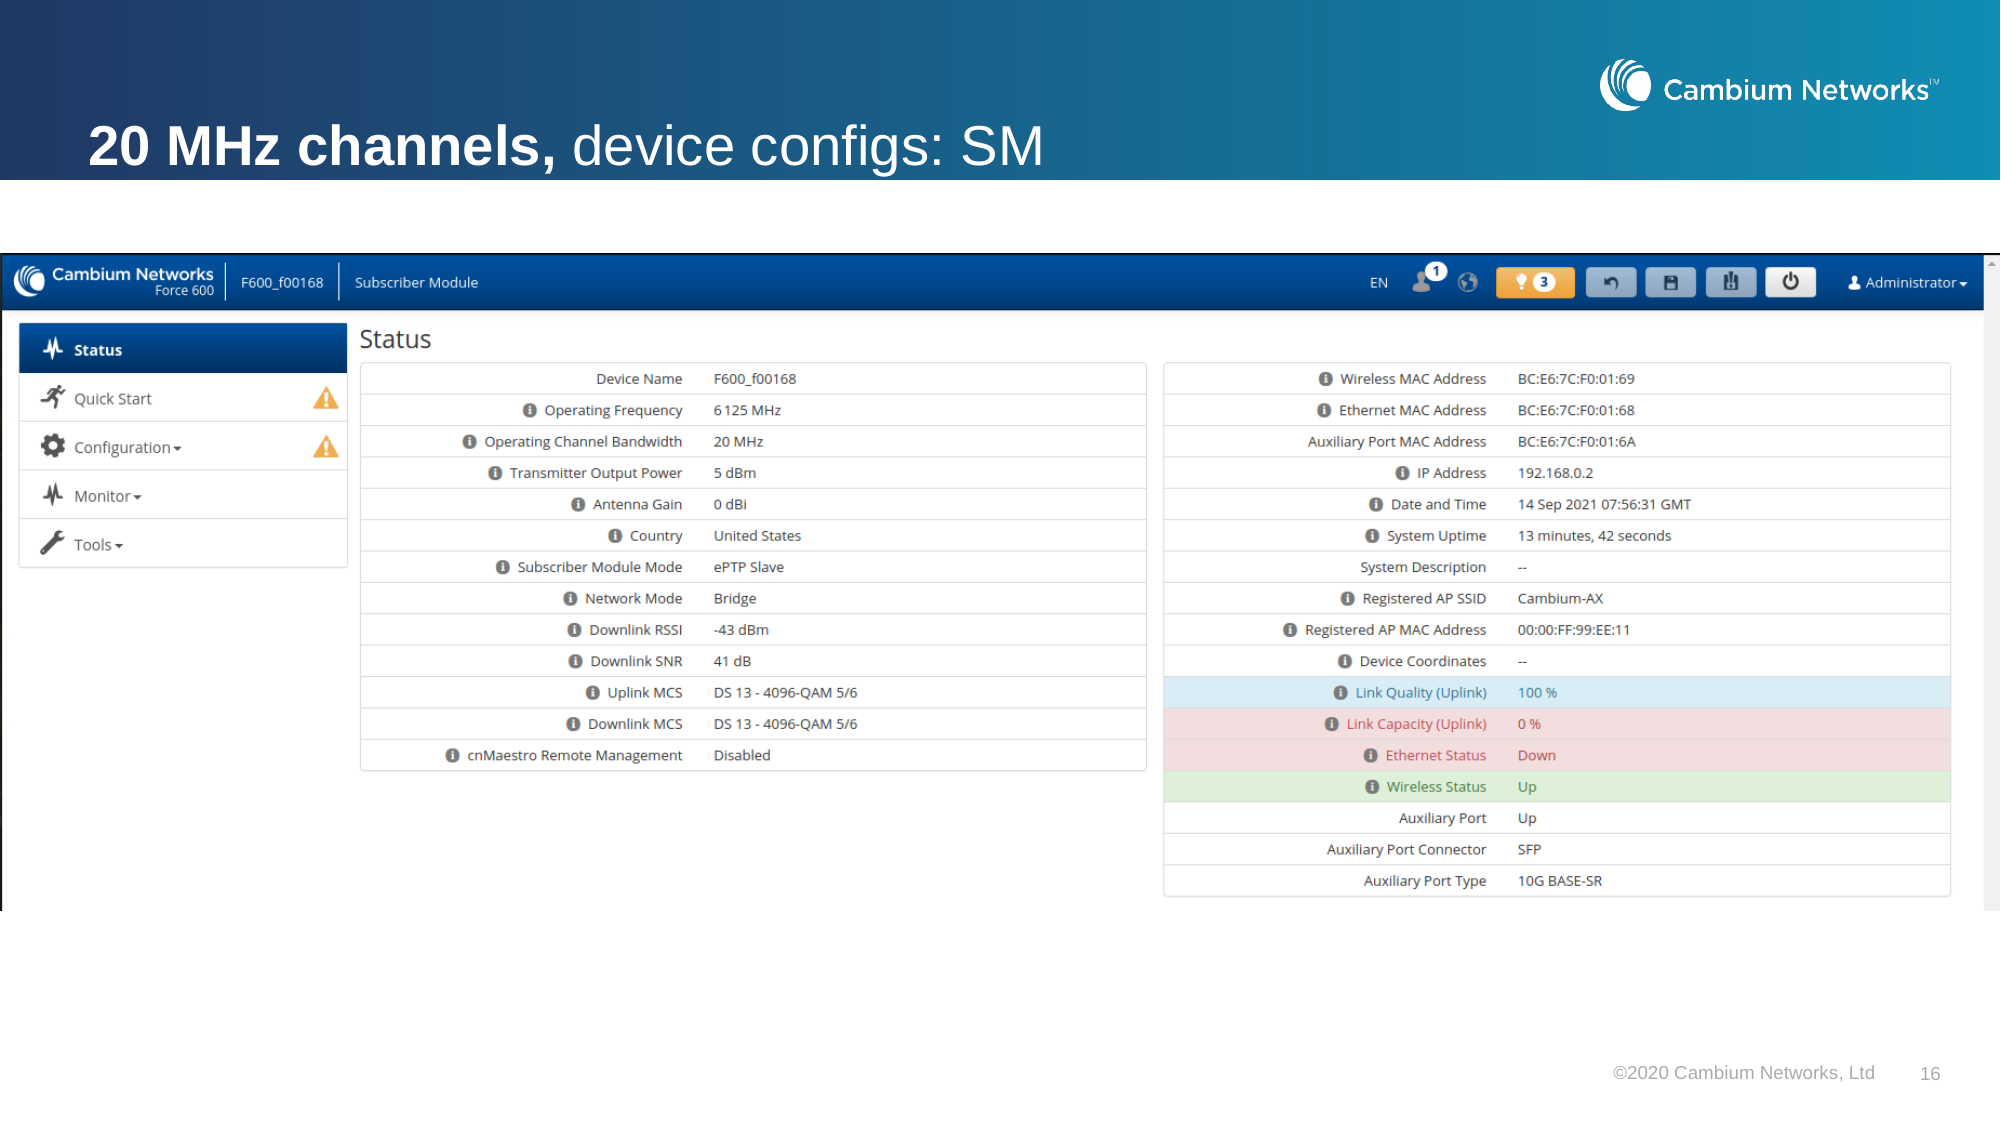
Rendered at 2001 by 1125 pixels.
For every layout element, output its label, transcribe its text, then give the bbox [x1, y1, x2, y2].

title 20 MHz channels, device configs: SM [68, 97, 1932, 223]
picture [0, 253, 2000, 911]
picture [1600, 59, 1939, 111]
